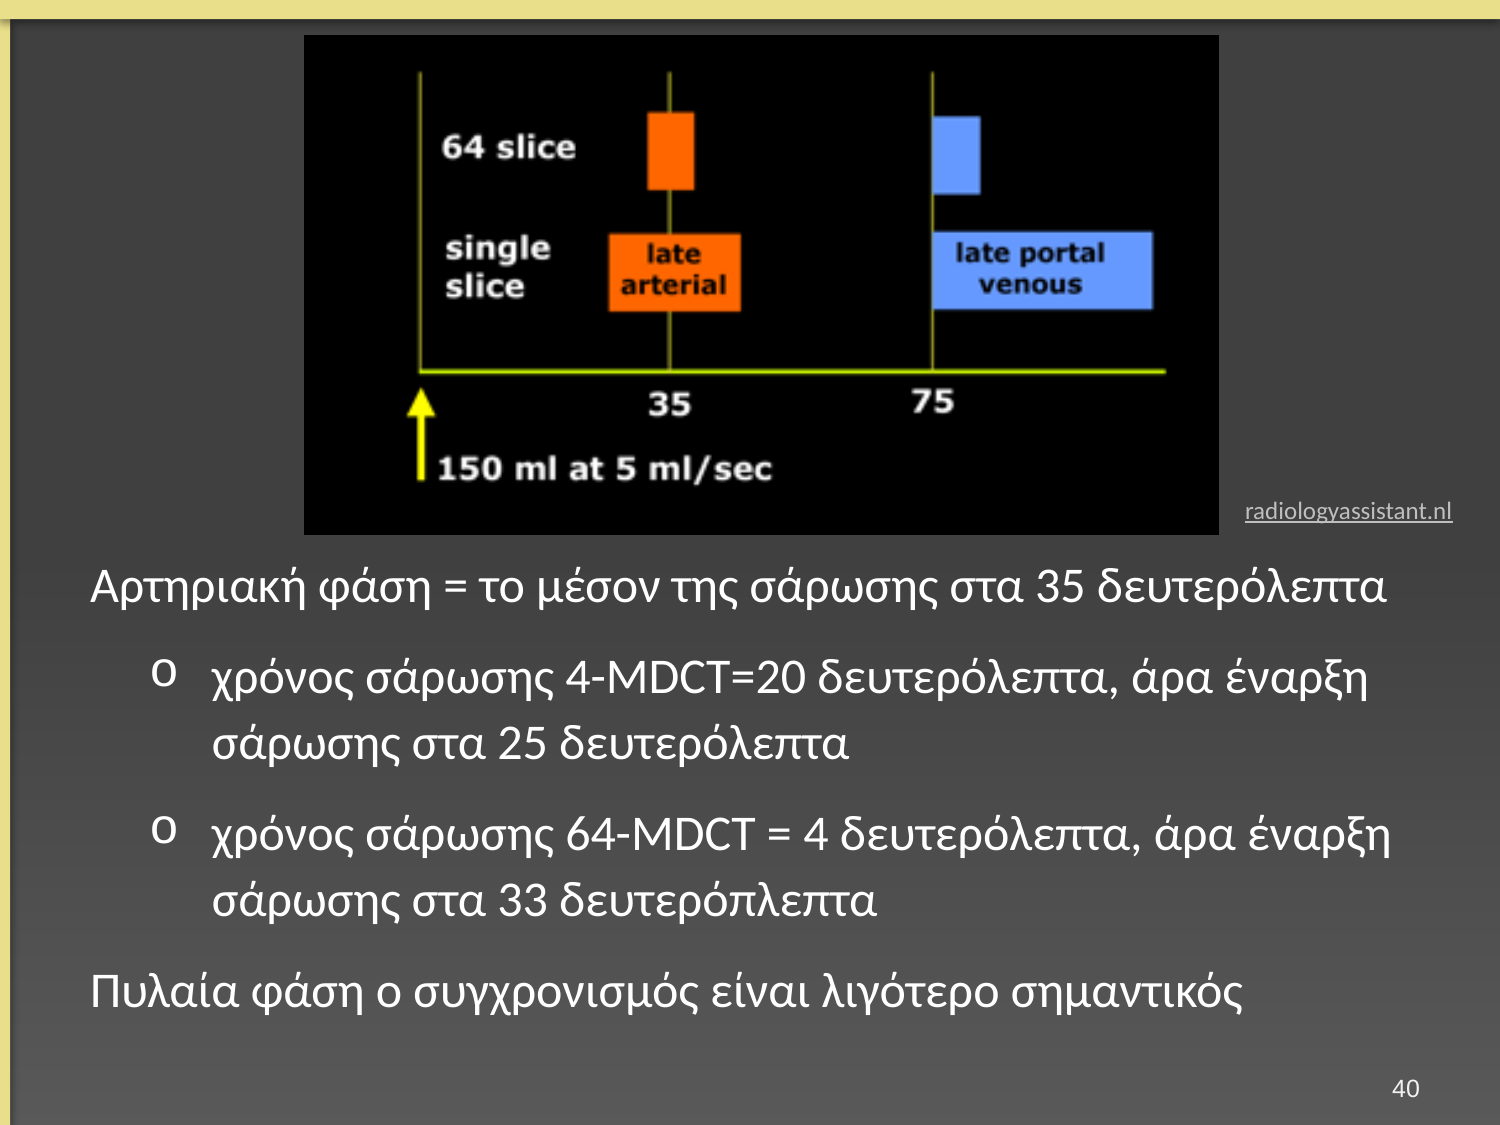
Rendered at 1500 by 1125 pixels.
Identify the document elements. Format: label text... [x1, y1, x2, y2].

list Αρτηριακή φάση = το μέσον της σάρωσης στα 35 δευτερόλεπτα χρόνος σάρωσης 4-MDCT=20 δευτερόλεπτα, άρα έναρξη σάρωσης στα 25 δευτερόλεπτα χρόνος σάρωσης 64-MDCT = 4 δευτερόλεπτα, άρα έναρξη σάρωσης στα 33 δευτερόπλεπτα Πυλαία φάση ο συγχρονισμός είναι λιγότερο σημαντικός [75, 539, 1425, 1059]
text_box radiologyassistant.nl [1222, 487, 1479, 532]
slide_number 39 [1085, 1057, 1436, 1118]
picture [304, 34, 1219, 535]
